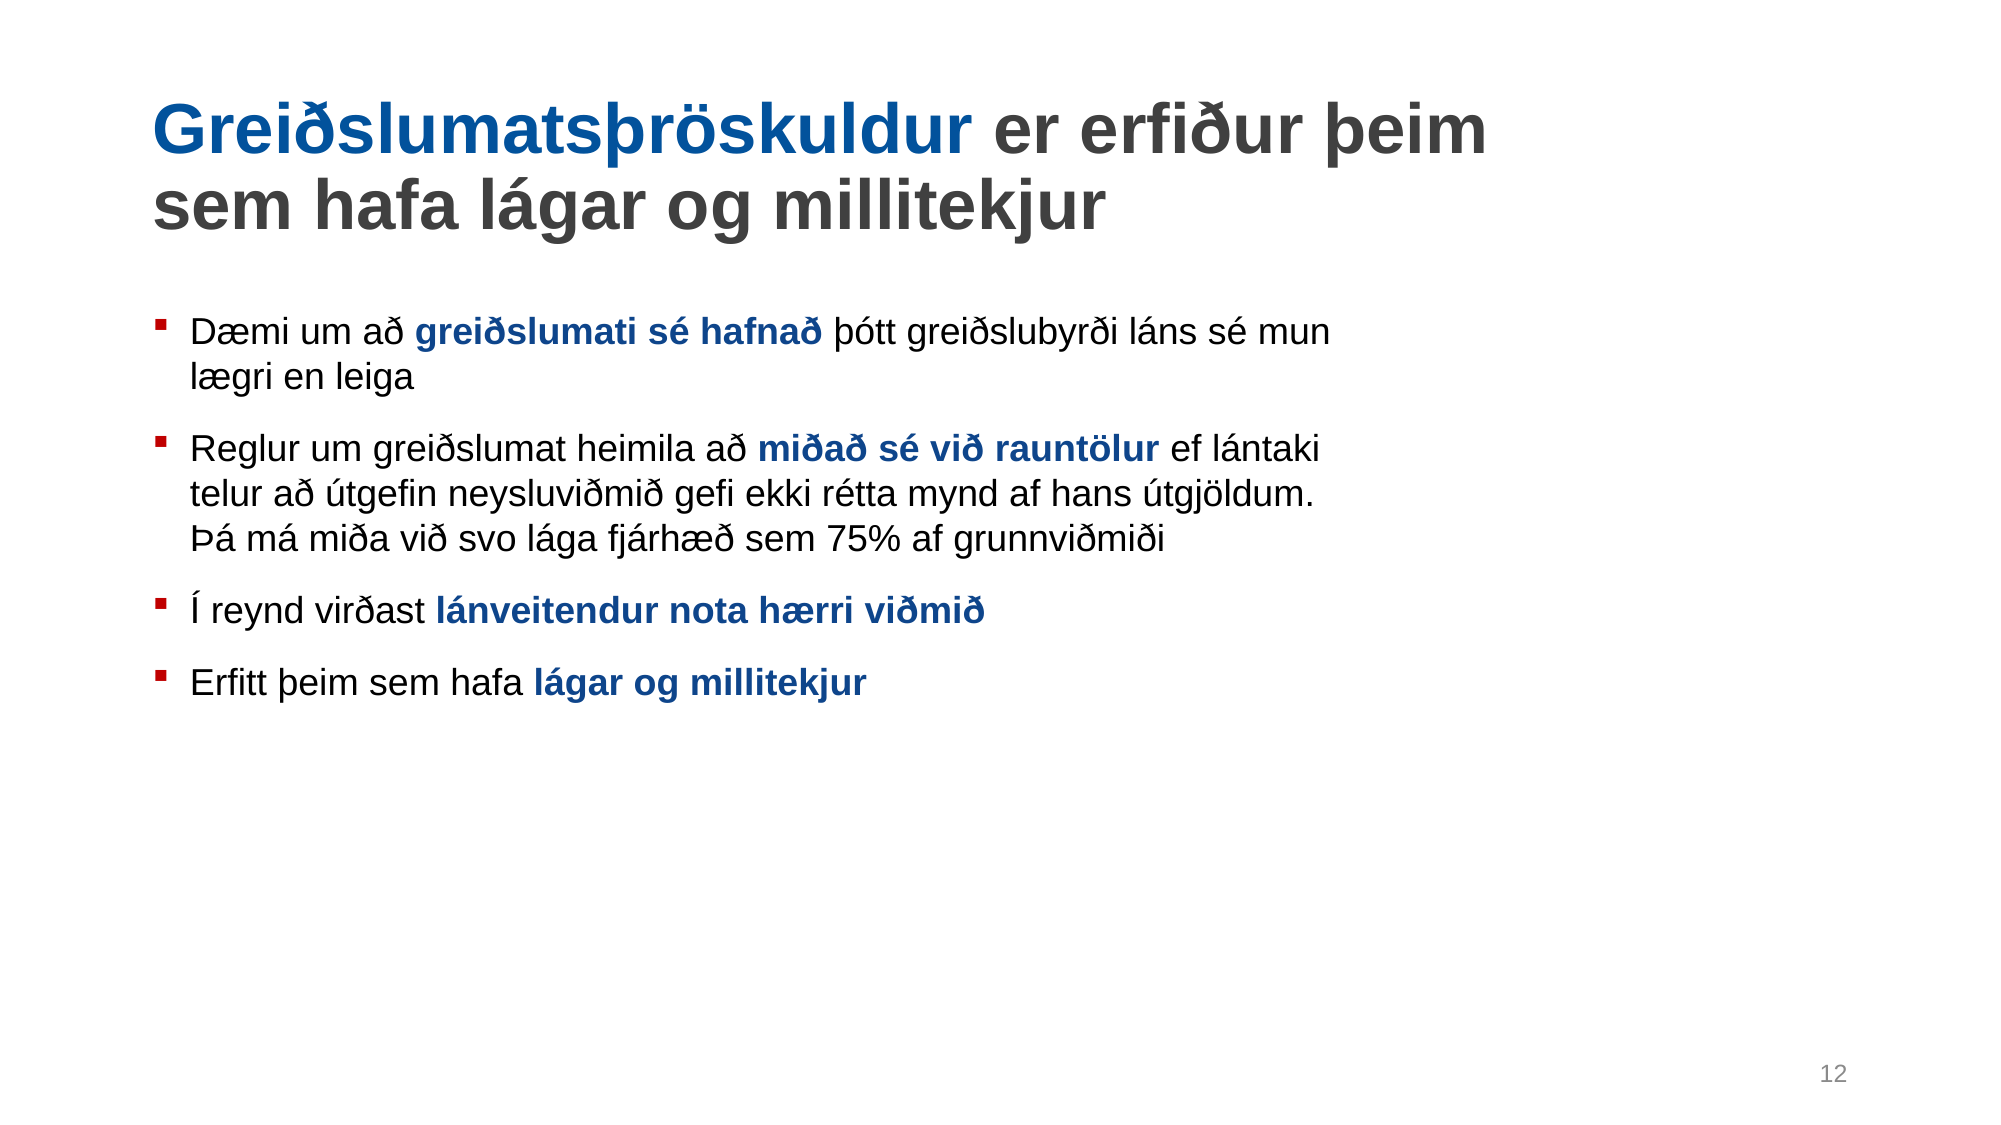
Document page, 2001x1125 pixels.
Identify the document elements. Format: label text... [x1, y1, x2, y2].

slide_number 11 [1412, 1042, 1863, 1103]
title Greiðslumatsþröskuldur er erfiður þeim sem hafa lágar og millitekjur [137, 59, 1609, 278]
list Dæmi um að greiðslumati sé hafnað þótt greiðslubyrði láns sé mun lægri en leiga Reglur um greiðslumat heimila að miðað sé við rauntölur ef lántaki telur að útgefin neysluviðmið gefi ekki rétta mynd af hans útgjöldum. Þá má miða við svo lága fjárhæð sem 75% af grunnviðmiði Í reynd virðast lánveitendur nota hærri viðmið Erfitt þeim sem hafa lágar og millitekjur [137, 299, 1386, 1014]
